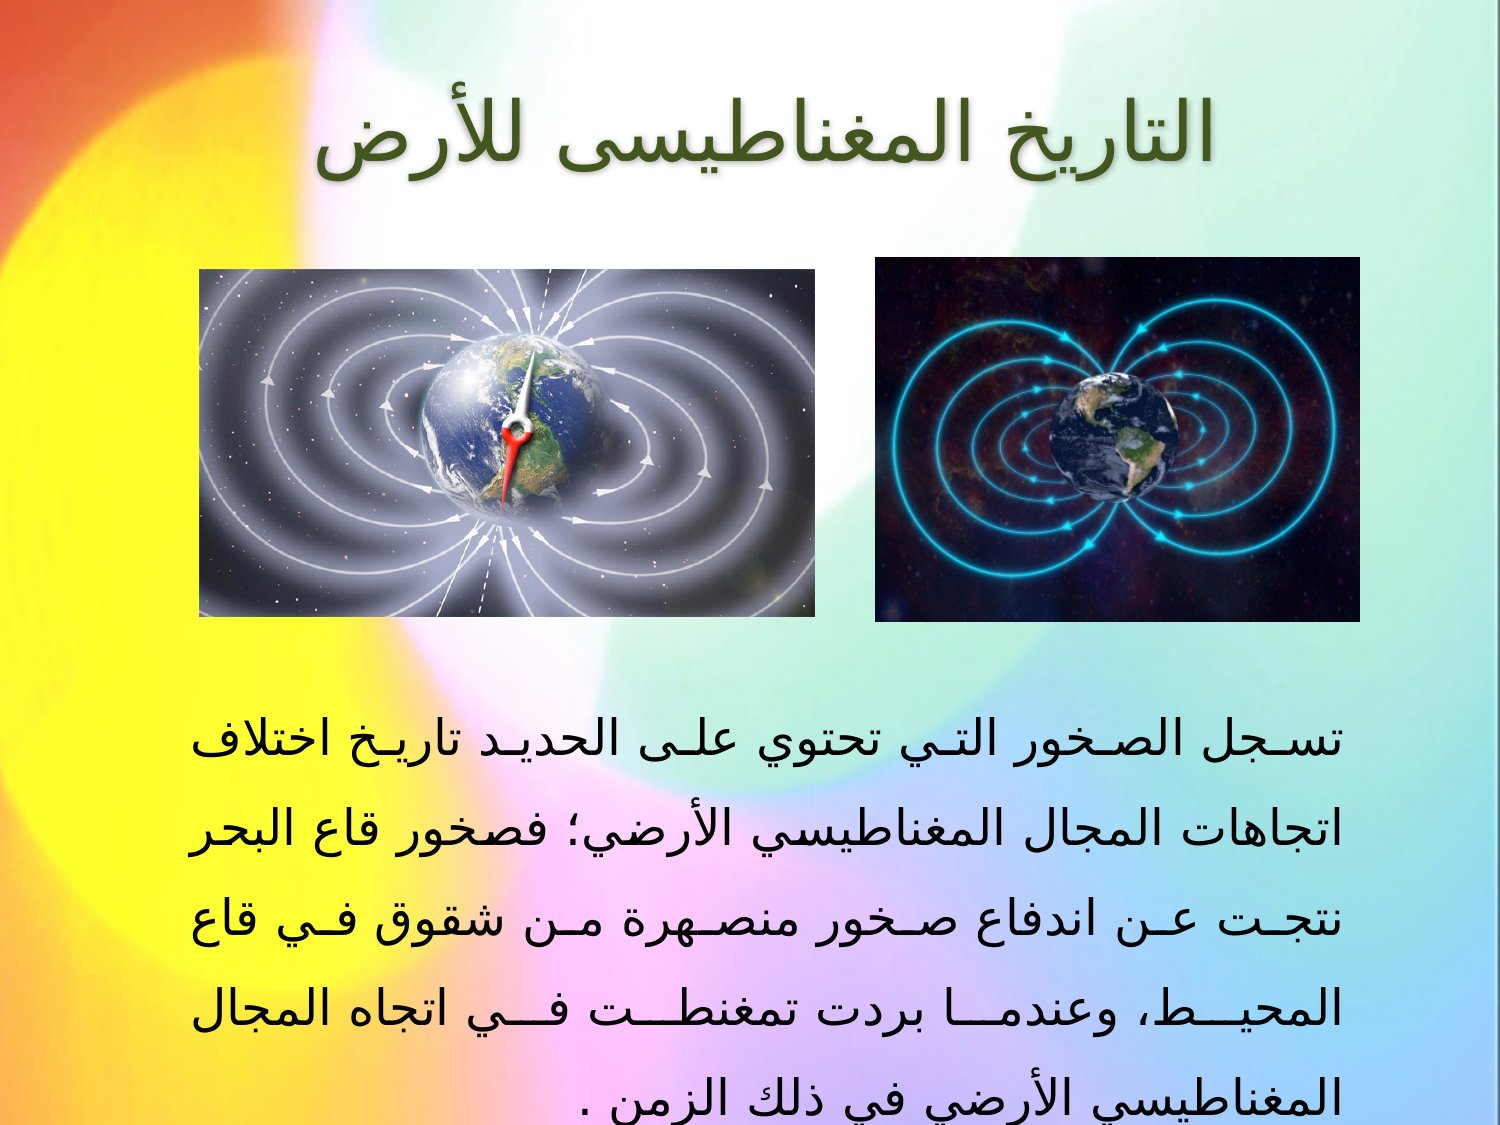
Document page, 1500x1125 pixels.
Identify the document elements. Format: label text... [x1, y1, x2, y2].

picture [0, 0, 1500, 1125]
text_box التاريخ المغناطيسى للأرض [234, 70, 1298, 196]
text_box تسجل الصخور التي تحتوي على الحديد تاريخ اختلاف اتجاهات المجال المغناطيسي الأرضي؛ فصخور قاع البحر نتجت عن اندفاع صخور منصهرة من شقوق في قاع المحيط، وعندما بردت تمغنطت في اتجاه المجال المغناطيسي الأرضي في ذلك الزمن . [175, 667, 1360, 1125]
